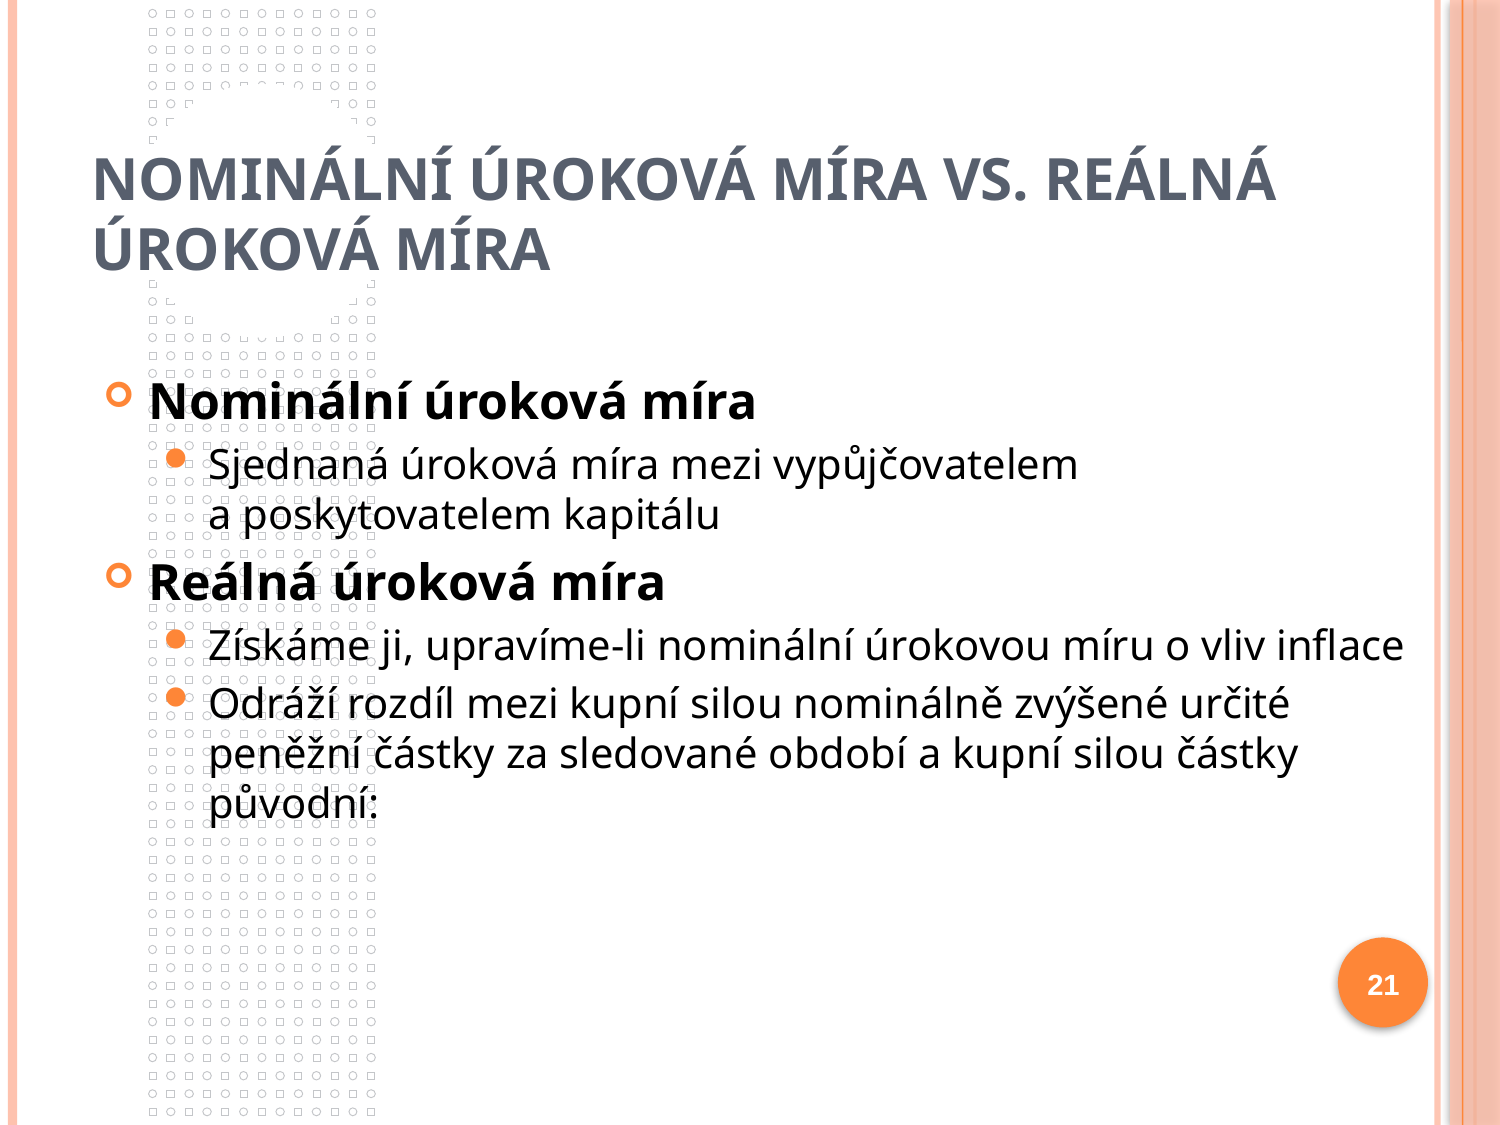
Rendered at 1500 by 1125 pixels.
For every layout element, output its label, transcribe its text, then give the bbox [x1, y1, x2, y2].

title Nominální úroková míra vs. reálná úroková míra [76, 101, 1302, 290]
slide_number 21 [1333, 940, 1434, 1027]
